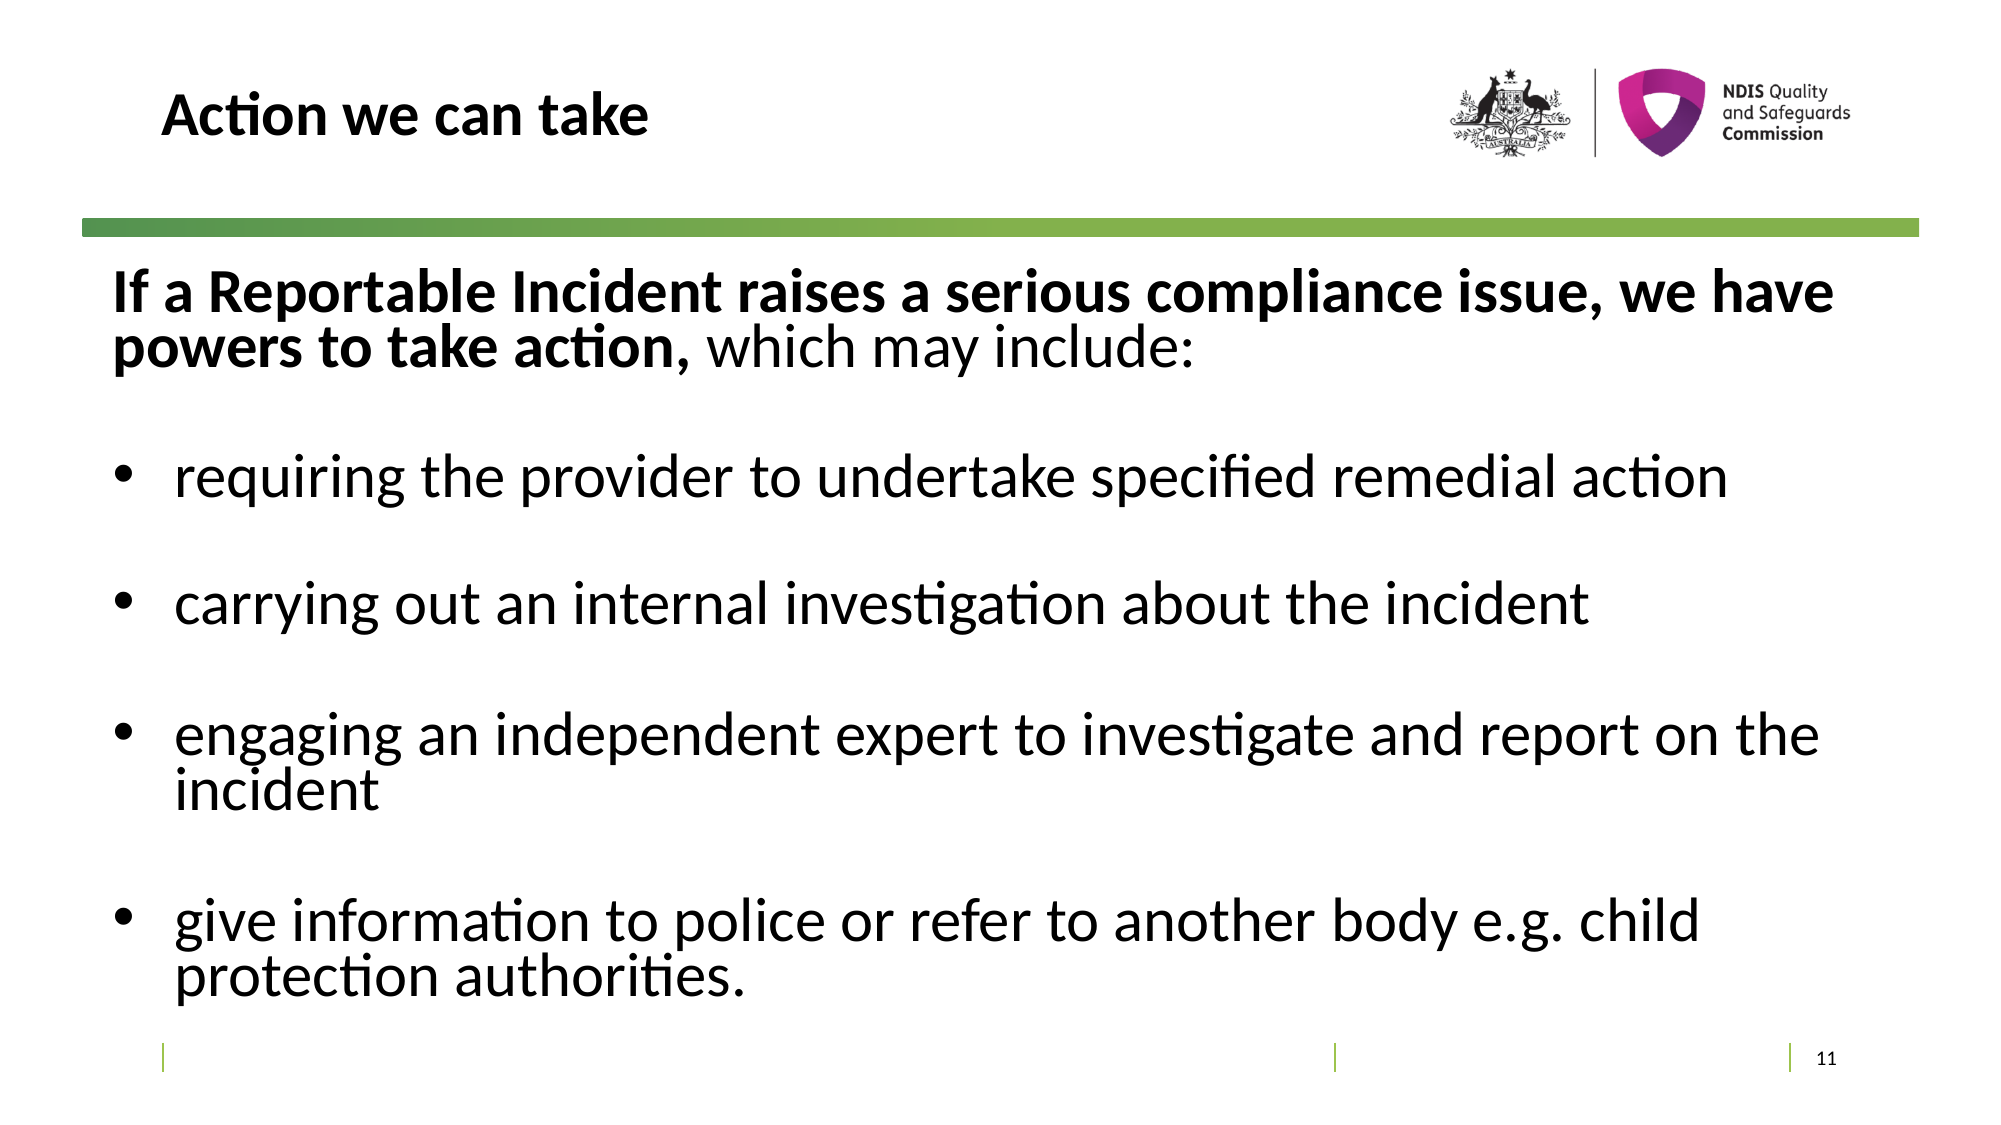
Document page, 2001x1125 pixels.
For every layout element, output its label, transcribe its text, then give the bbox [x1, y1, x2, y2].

list If a Reportable Incident raises a serious compliance issue, we have powers to take action, which may include: requiring the provider to undertake specified remedial action carrying out an internal investigation about the incident engaging an independent expert to investigate and report on the incident give information to police or refer to another body e.g. child protection authorities. [112, 270, 1920, 1073]
picture [1423, 42, 1876, 183]
title Action we can take [161, 0, 1335, 226]
slide_number 11 [1815, 1042, 1876, 1073]
